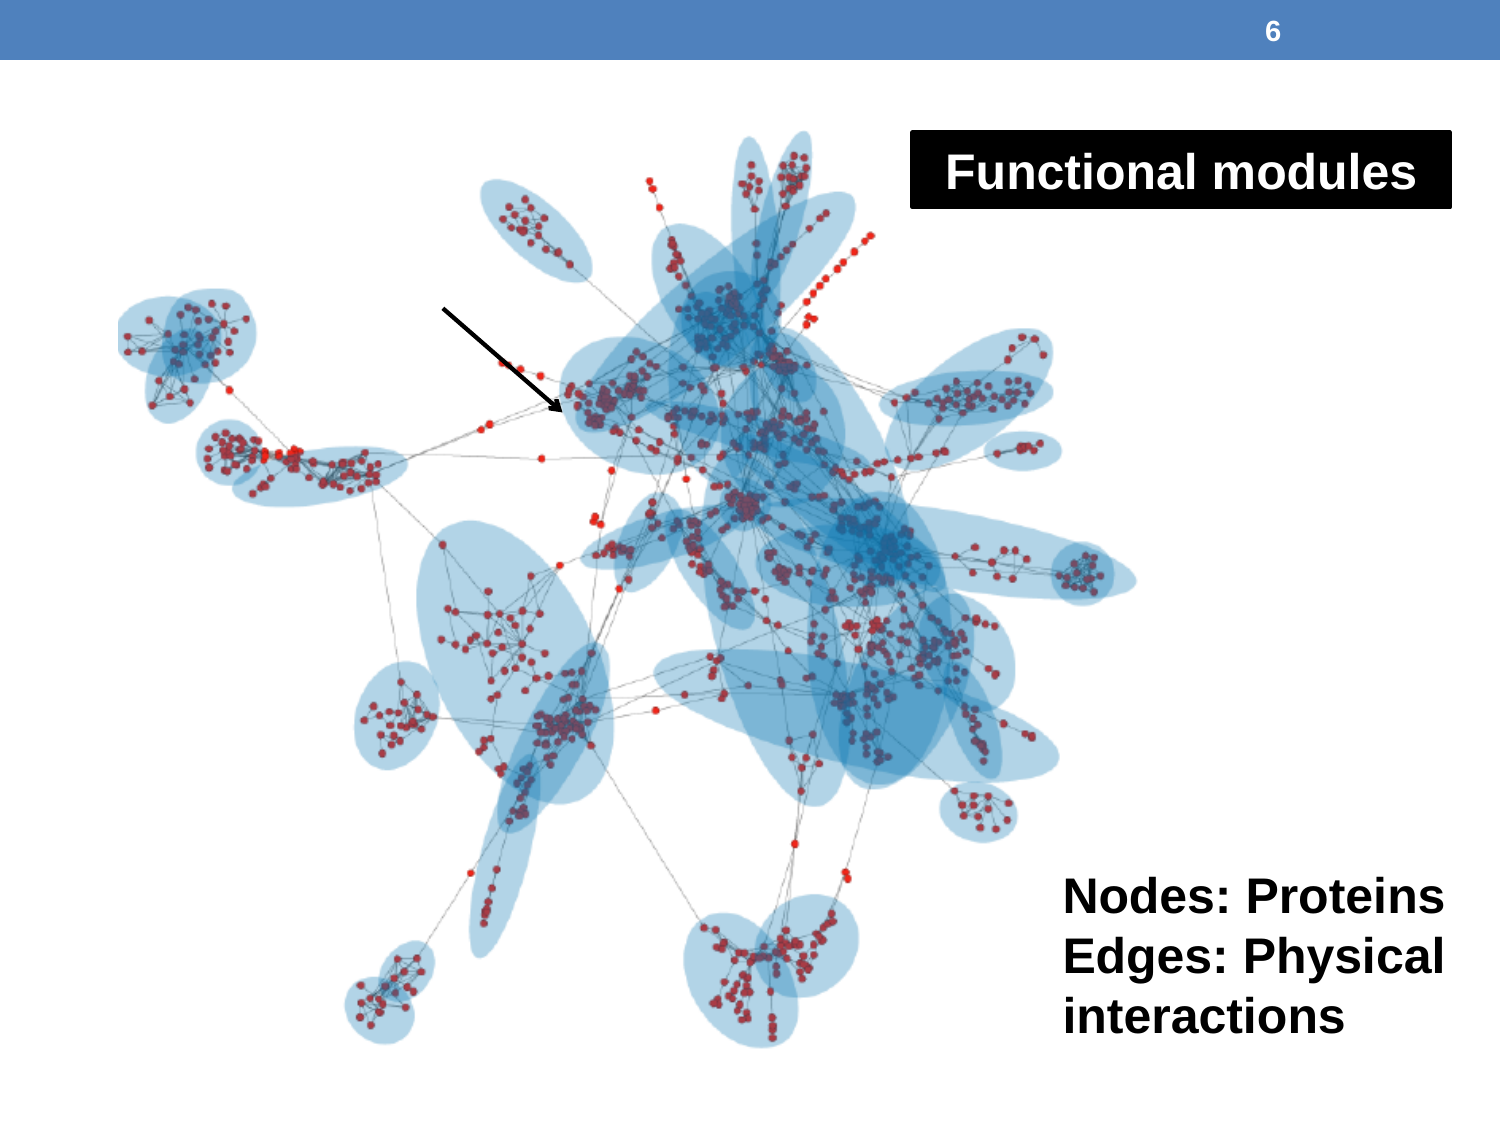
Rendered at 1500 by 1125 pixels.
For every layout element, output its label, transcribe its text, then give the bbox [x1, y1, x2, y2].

picture [117, 129, 1141, 1055]
text_box Functional modules [1148, 130, 1452, 209]
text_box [442, 308, 563, 413]
text_box Nodes: Proteins Edges: Physical interactions [1150, 856, 1500, 1052]
slide_number 6 [1250, 3, 1425, 57]
